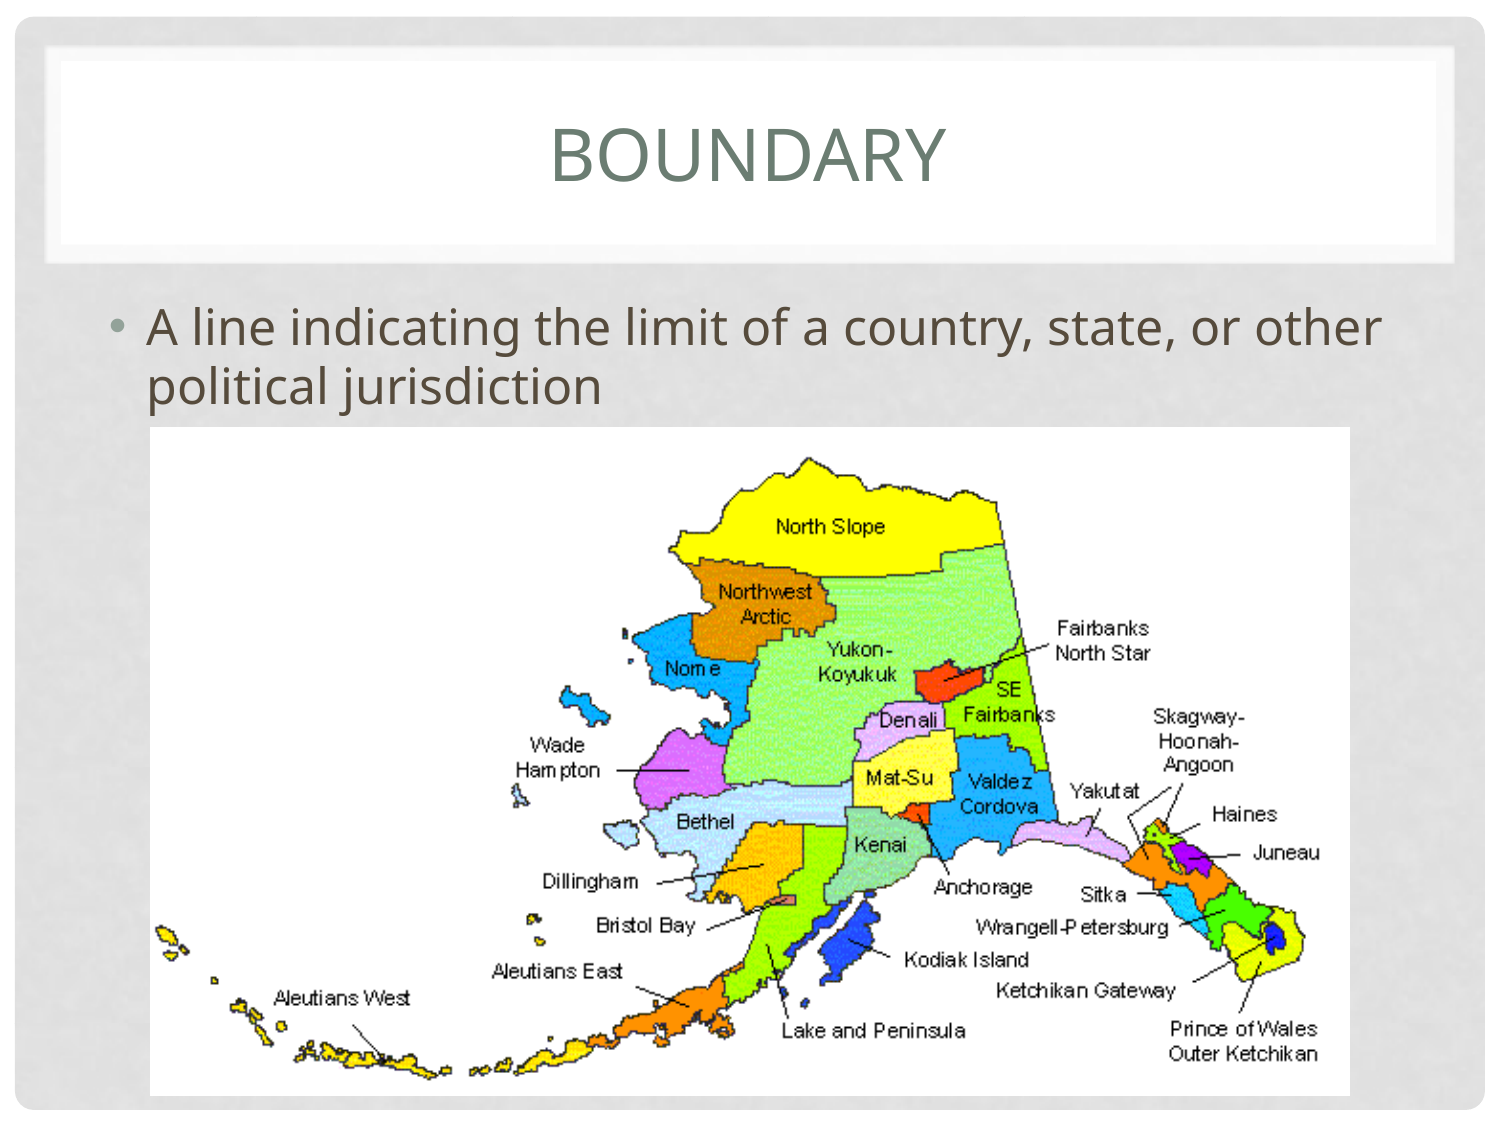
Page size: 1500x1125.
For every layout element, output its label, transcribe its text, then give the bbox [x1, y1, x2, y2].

title Boundary [69, 66, 1425, 238]
picture [149, 426, 1351, 1096]
list A line indicating the limit of a country, state, or other political jurisdiction [75, 287, 1425, 1005]
